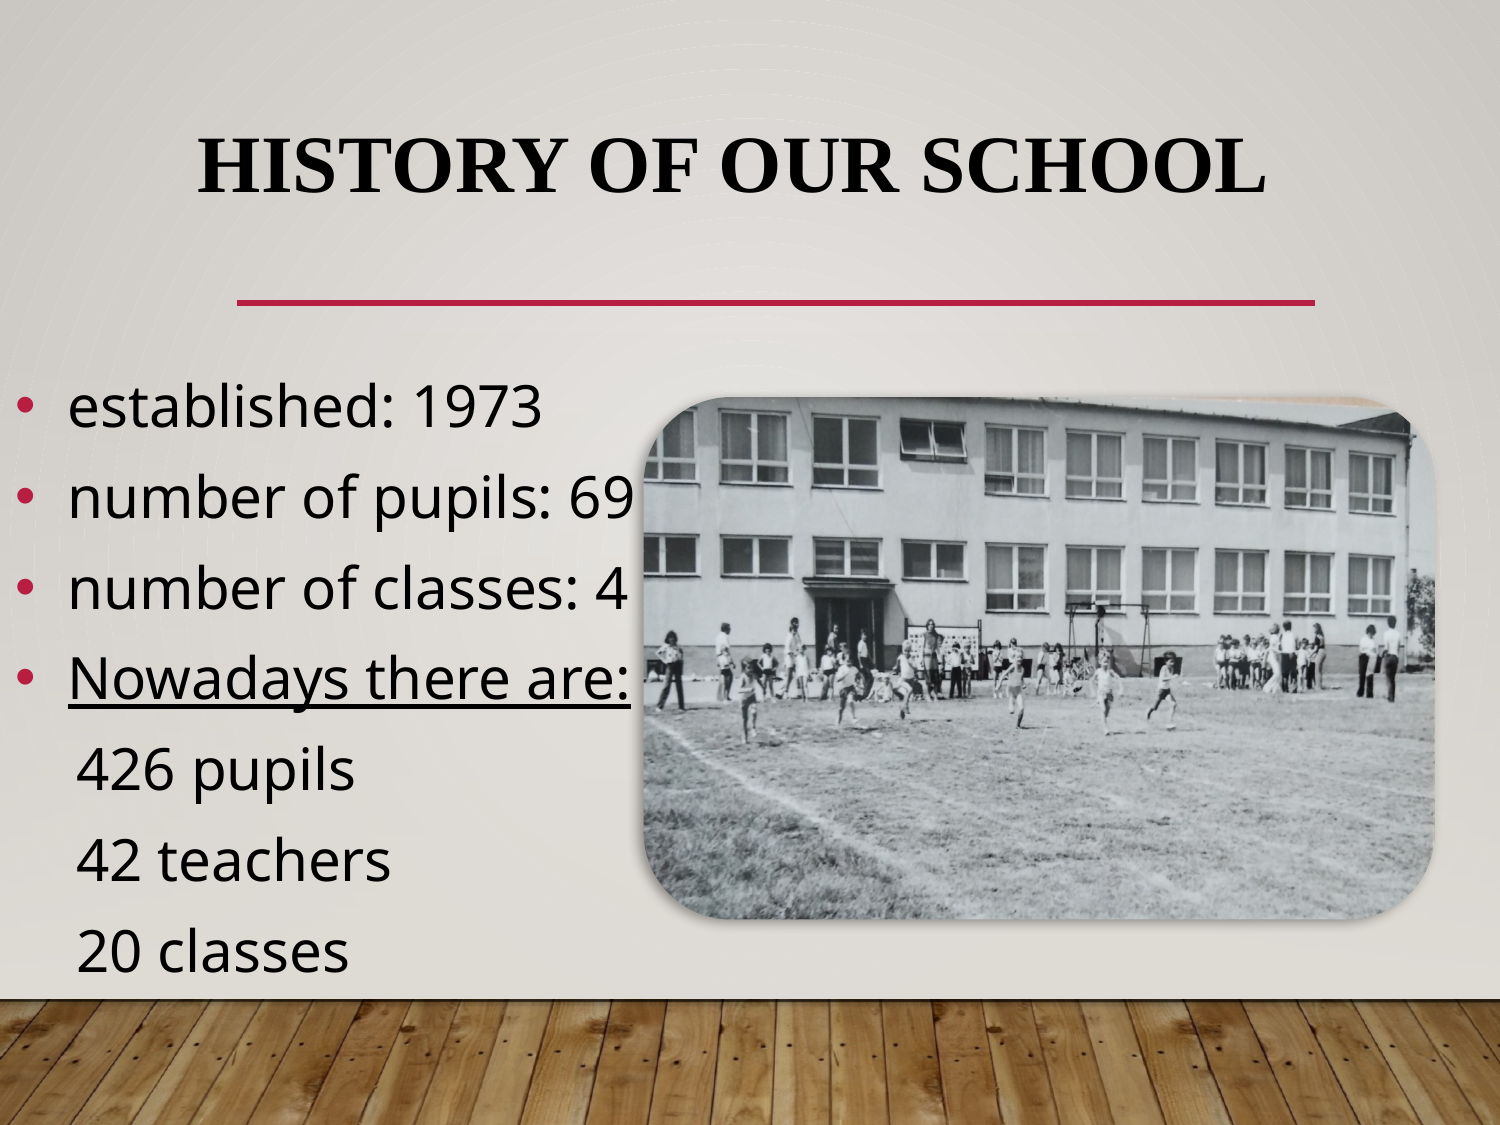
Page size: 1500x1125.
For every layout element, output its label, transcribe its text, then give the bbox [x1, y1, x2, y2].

list established: 1973 number of pupils: 69 number of classes: 4 Nowadays there are: 426 pupils 42 teachers 20 classes [0, 361, 1475, 1105]
picture [0, 999, 1500, 1125]
title History of our school [183, 114, 1362, 287]
picture [643, 396, 1436, 920]
